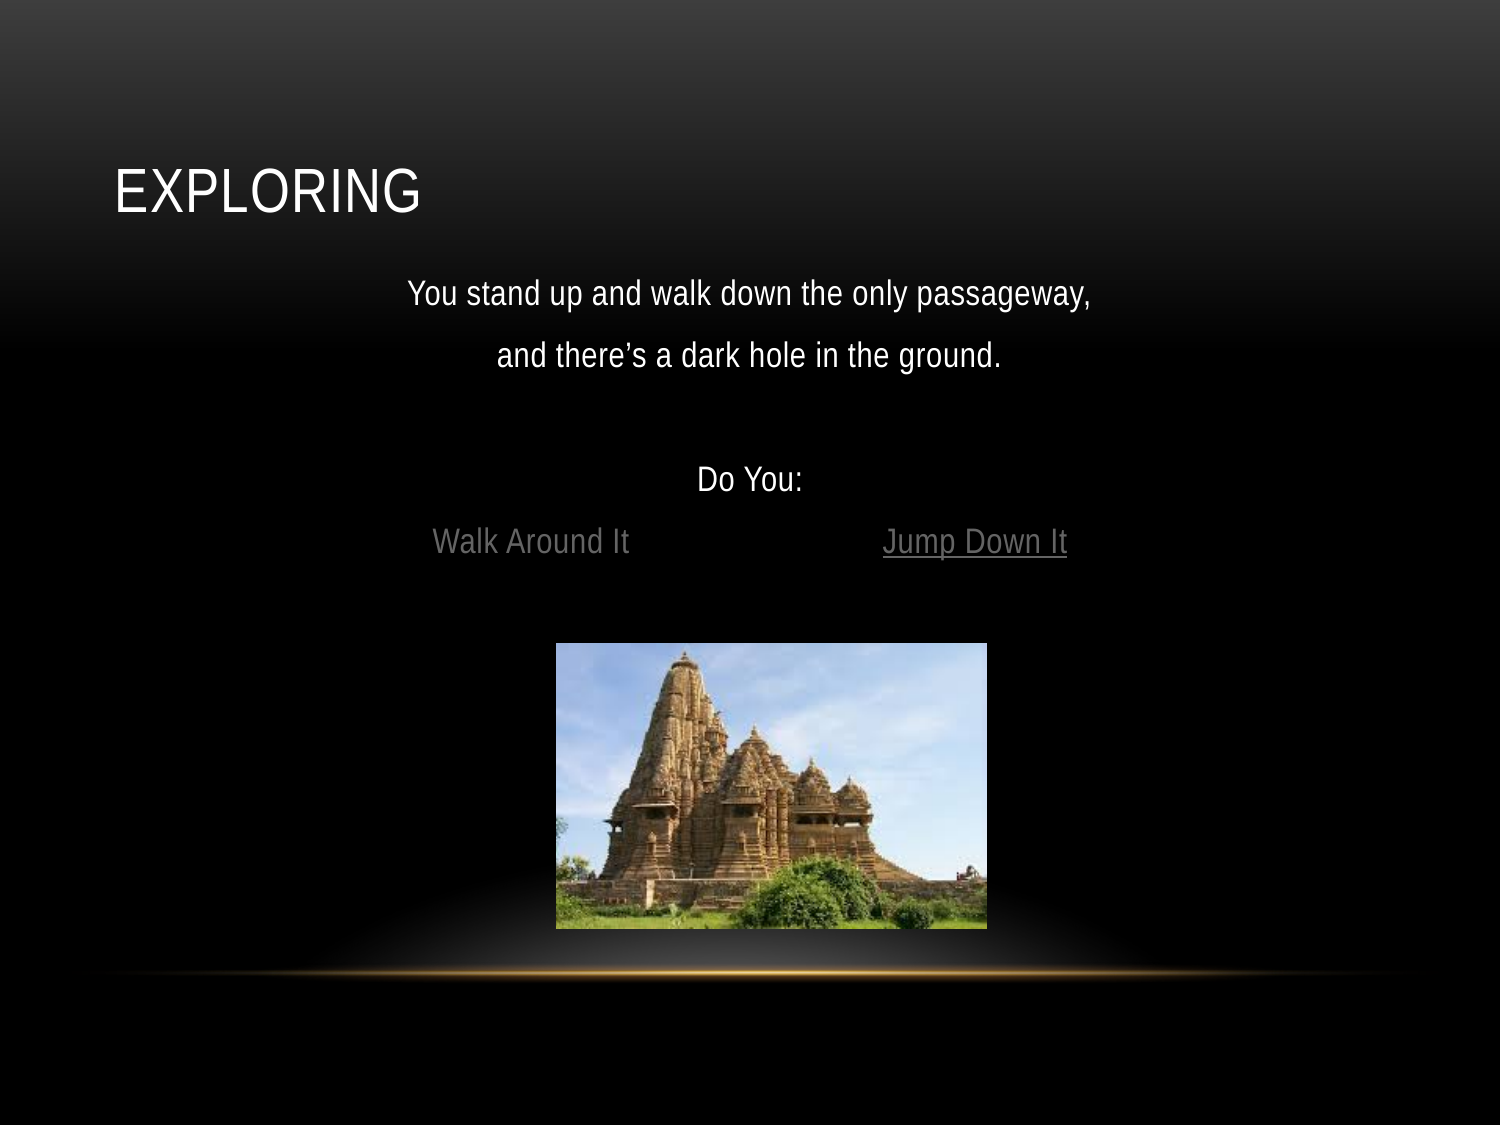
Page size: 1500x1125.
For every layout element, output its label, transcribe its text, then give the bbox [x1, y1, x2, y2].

list You stand up and walk down the only passageway, and there’s a dark hole in the ground. Do You: Walk Around It Jump Down It [99, 262, 1400, 938]
title exploring [99, 45, 1400, 233]
picture [0, 0, 1500, 1125]
